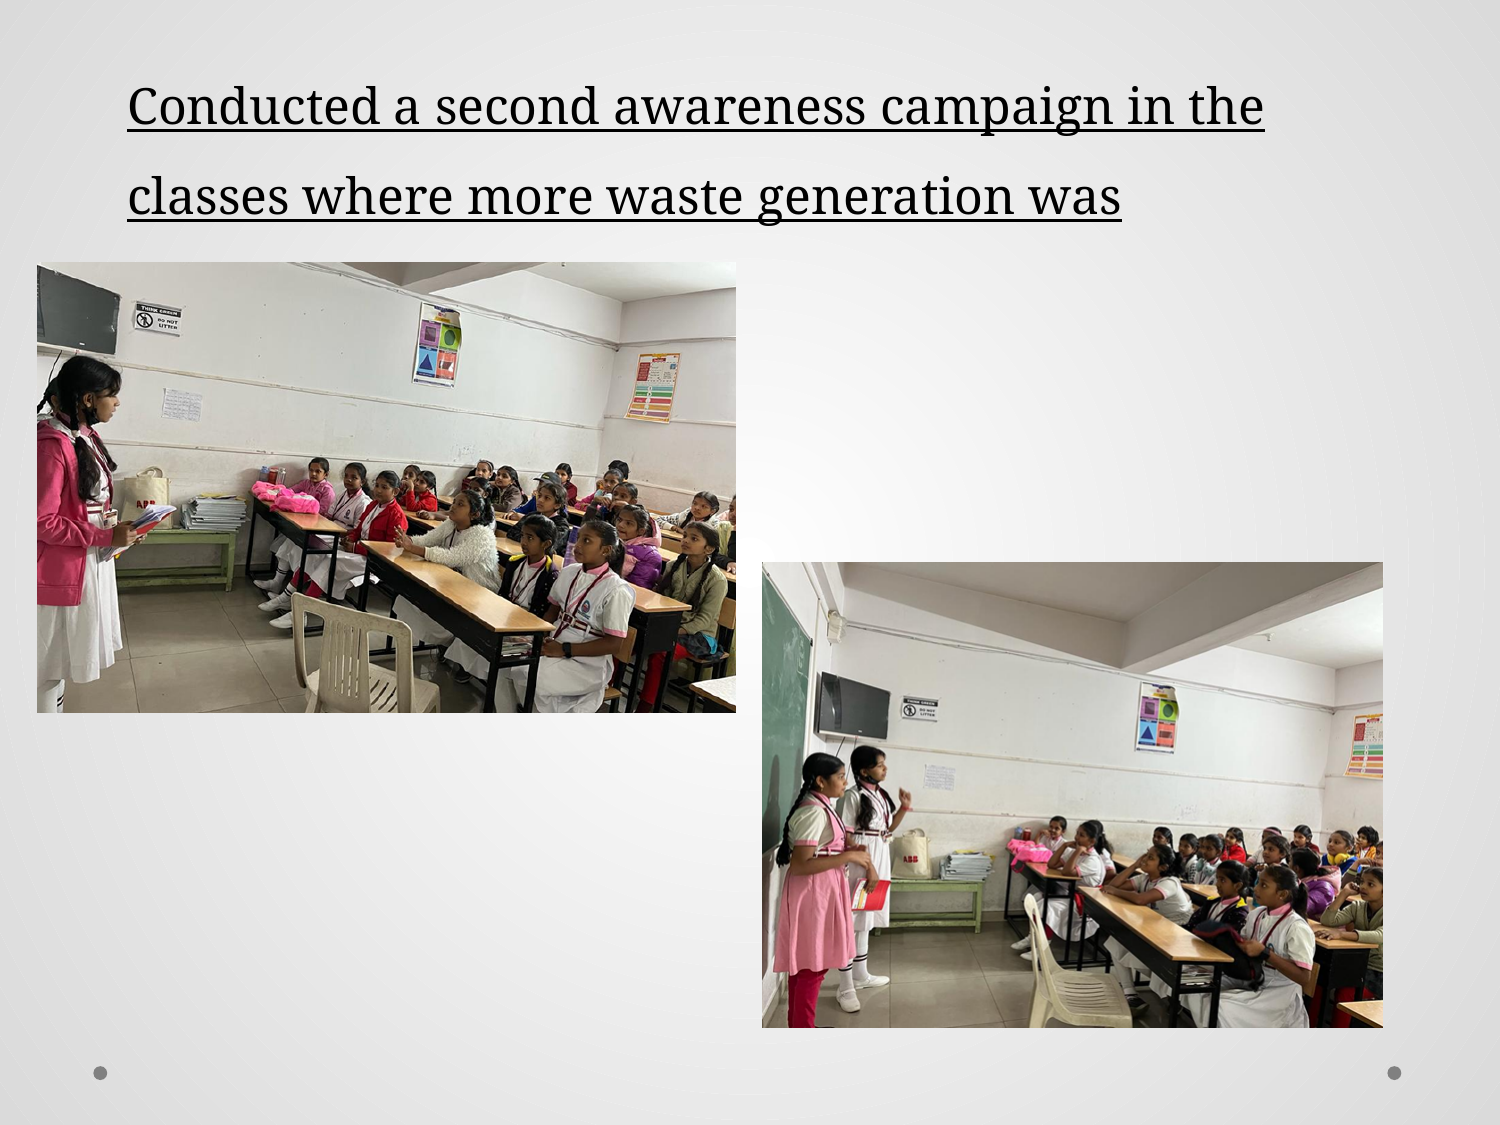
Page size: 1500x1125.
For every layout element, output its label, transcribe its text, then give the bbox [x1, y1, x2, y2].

picture [762, 562, 1383, 1028]
picture [37, 262, 736, 713]
text_box Conducted a second awareness campaign in the classes where more waste generation was found. [112, 37, 1300, 323]
